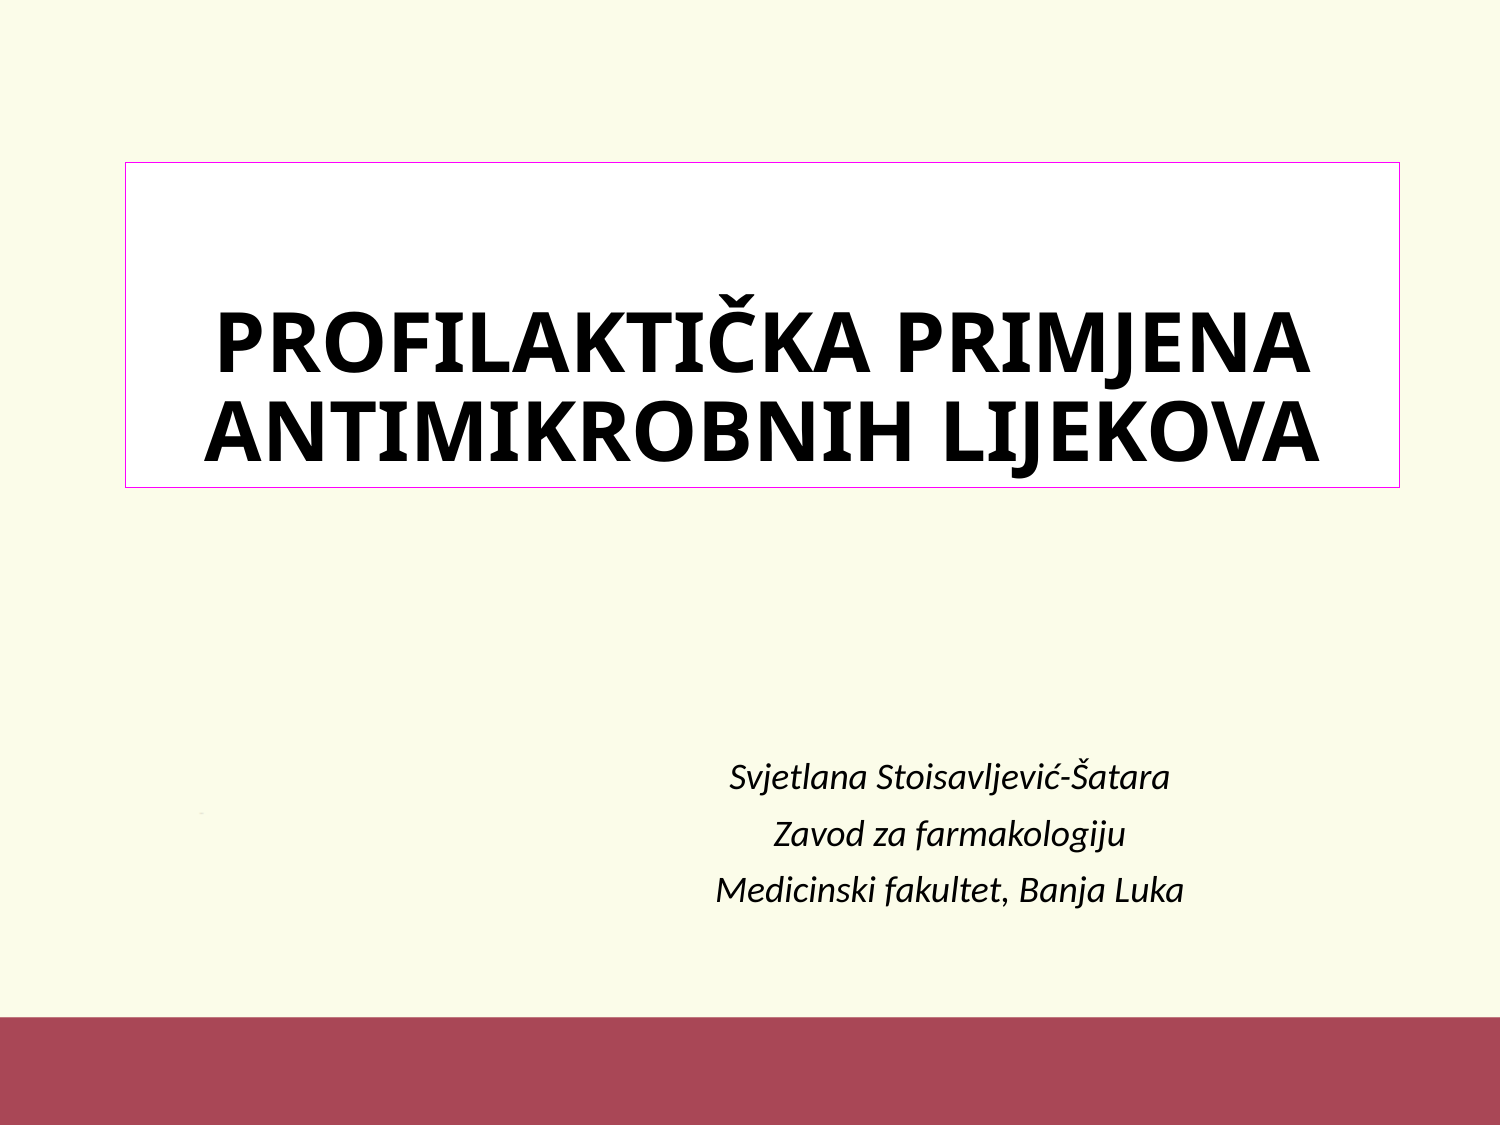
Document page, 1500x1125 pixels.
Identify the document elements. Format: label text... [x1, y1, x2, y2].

title PROFILAKTIČKA PRIMJENA ANTIMIKROBNIH LIJEKOVA [125, 162, 1400, 488]
subtitle Svjetlana Stoisavljević-Šatara Zavod za farmakologiju Medicinski fakultet, Banja Luka [425, 750, 1475, 1050]
picture [0, 0, 1500, 1125]
